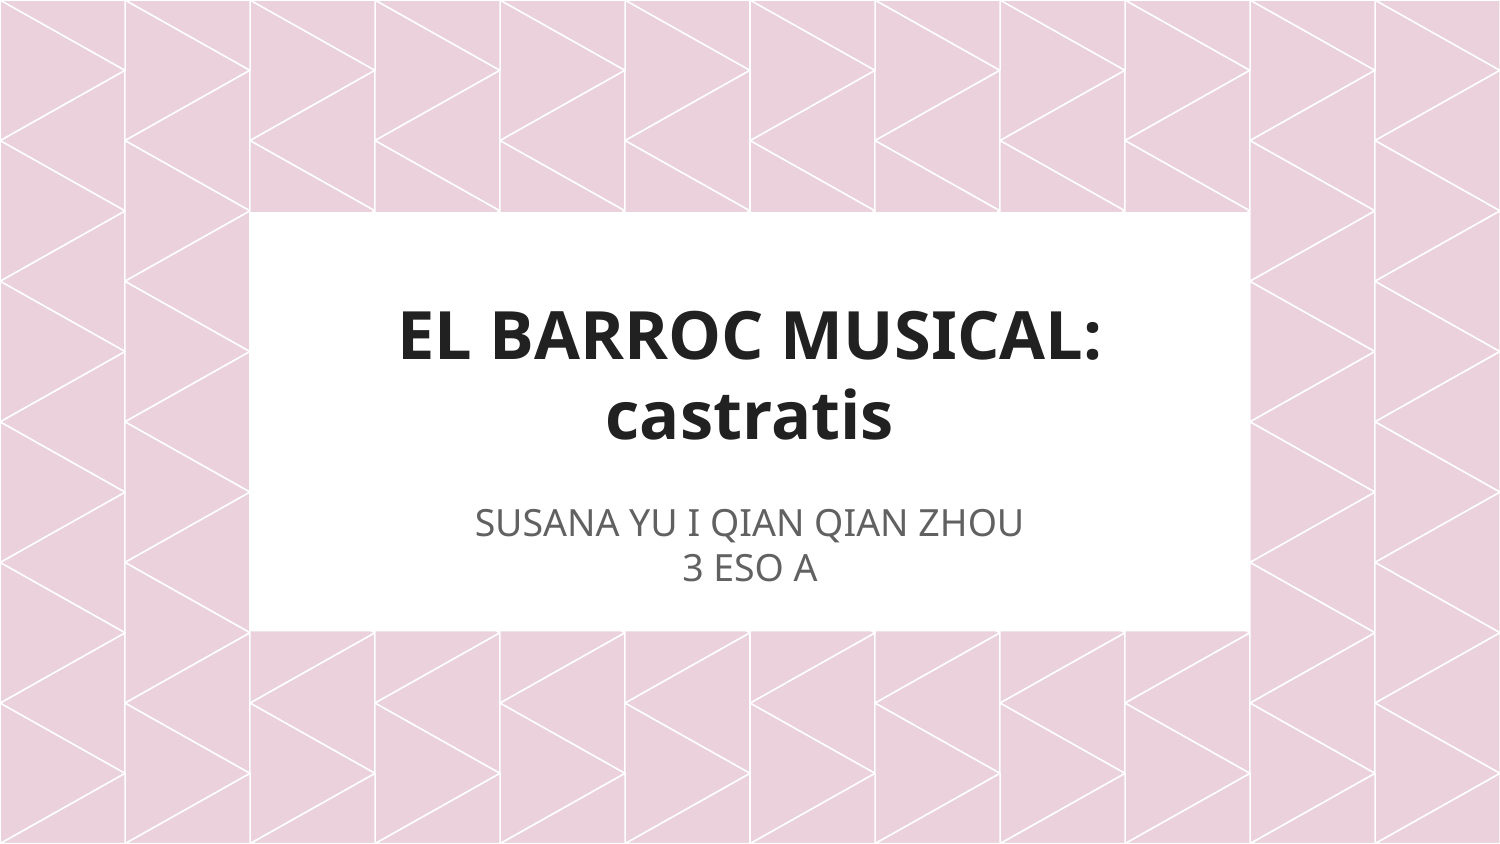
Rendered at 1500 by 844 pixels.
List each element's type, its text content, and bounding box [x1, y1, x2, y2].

subtitle SUSANA YU I QIAN QIAN ZHOU 3 ESO A [384, 483, 1116, 606]
title EL BARROC MUSICAL: castratis [307, 273, 1193, 468]
